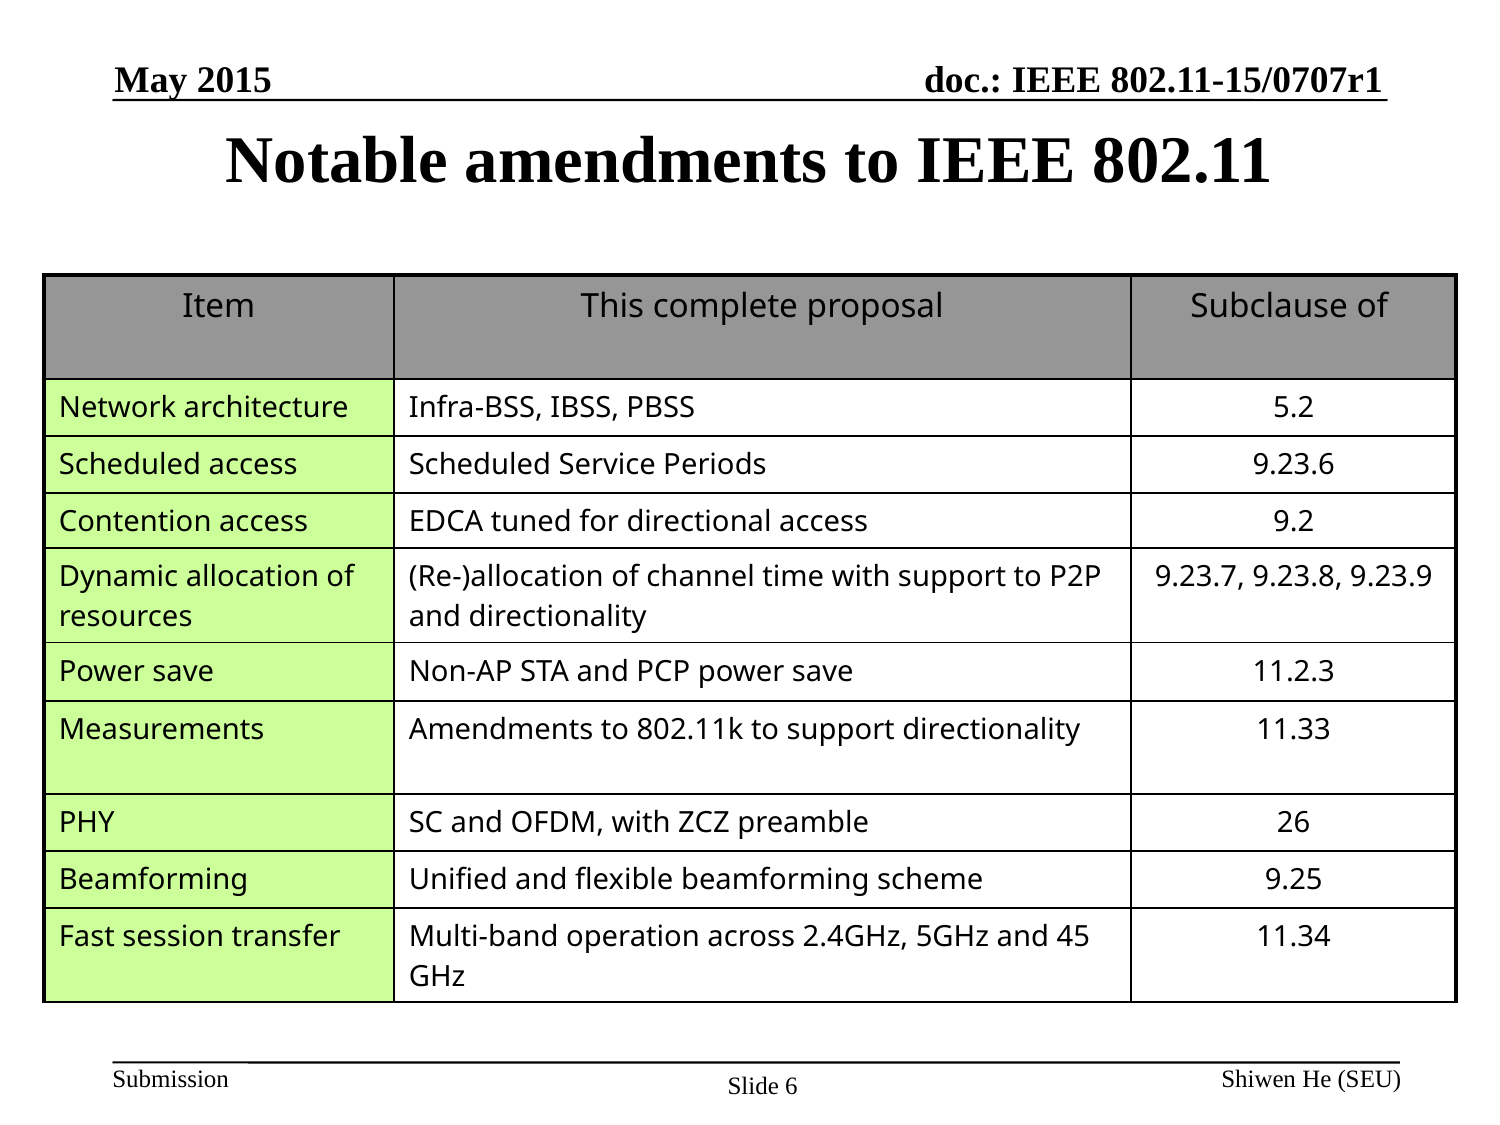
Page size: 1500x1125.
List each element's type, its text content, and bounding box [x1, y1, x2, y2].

table_cell Fast session transfer [46, 909, 393, 1001]
table_cell EDCA tuned for directional access [395, 494, 1130, 547]
table_cell 9.23.7, 9.23.8, 9.23.9 [1132, 549, 1454, 642]
table_header Subclause of [1132, 277, 1454, 378]
table_cell 5.2 [1132, 380, 1454, 435]
table_cell Dynamic allocation of resources [46, 549, 393, 642]
table_cell Unified and flexible beamforming scheme [395, 852, 1130, 907]
table_cell Measurements [46, 702, 393, 793]
table_cell Infra-BSS, IBSS, PBSS [395, 380, 1130, 435]
table_cell Contention access [46, 494, 393, 547]
table_cell Multi-band operation across 2.4GHz, 5GHz and 45 GHz [395, 909, 1130, 1001]
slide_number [114, 54, 274, 101]
table_cell 11.2.3 [1132, 643, 1454, 700]
table_cell 11.33 [1132, 702, 1454, 793]
table_header Item [46, 277, 393, 378]
table_header This complete proposal [395, 277, 1130, 378]
table_cell Scheduled access [46, 437, 393, 492]
table_cell PHY [46, 795, 393, 850]
table_cell Power save [46, 643, 393, 700]
table_cell 26 [1132, 795, 1454, 850]
table_cell Amendments to 802.11k to support directionality [395, 702, 1130, 793]
table_cell (Re-)allocation of channel time with support to P2P and directionality [395, 549, 1130, 642]
footer Shiwen He (SEU) [1123, 1061, 1402, 1093]
table_cell SC and OFDM, with ZCZ preamble [395, 795, 1130, 850]
table_cell 9.2 [1132, 494, 1454, 547]
text_box Slide 6 [712, 1062, 838, 1100]
table_cell 9.25 [1132, 852, 1454, 907]
table_cell 9.23.6 [1132, 437, 1454, 492]
table_cell Non-AP STA and PCP power save [395, 643, 1130, 700]
table_cell 11.34 [1132, 909, 1454, 1001]
table_cell Scheduled Service Periods [395, 437, 1130, 492]
table_cell Beamforming [46, 852, 393, 907]
text_box Notable amendments to IEEE 802.11 [112, 112, 1388, 200]
table_cell Network architecture [46, 380, 393, 435]
